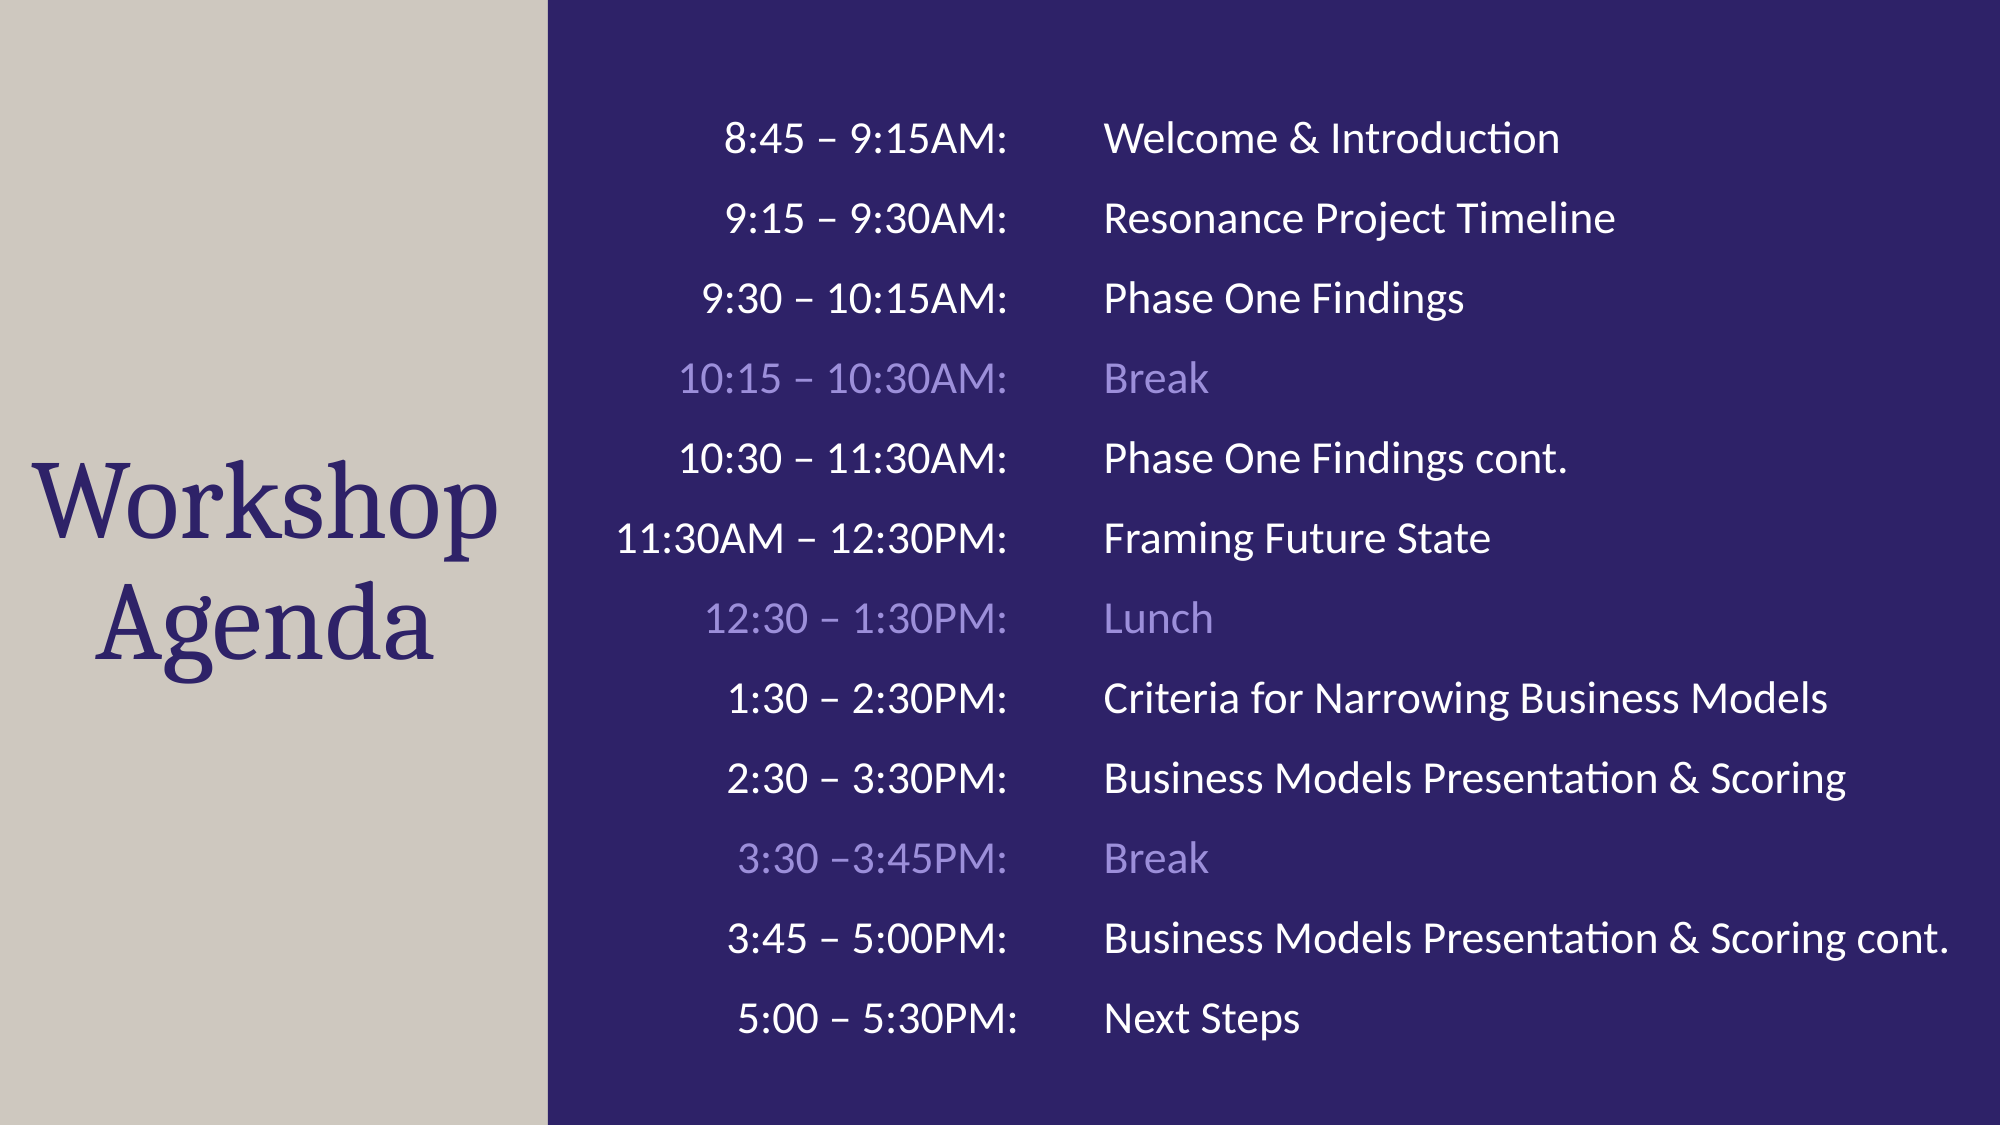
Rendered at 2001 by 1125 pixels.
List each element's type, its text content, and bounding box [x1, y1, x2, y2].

title Workshop Agenda [0, 0, 547, 1125]
text_box 8:45 – 9:15AM: Welcome & Introduction 9:15 – 9:30AM: Resonance Project Timeline 9:30 – 10:15AM: Phase One Findings 10:15 – 10:30AM: Break 10:30 – 11:30AM: Phase One Findings cont. 11:30AM – 12:30PM: Framing Future State 12:30 – 1:30PM: Lunch 1:30 – 2:30PM: Criteria for Narrowing Business Models 2:30 – 3:30PM: Business Models Presentation & Scoring 3:30 –3:45PM: Break 3:45 – 5:00PM: Business Models Presentation & Scoring cont. 5:00 – 5:30PM: Next Steps [573, 100, 1980, 1051]
text_box [547, 0, 2000, 1125]
